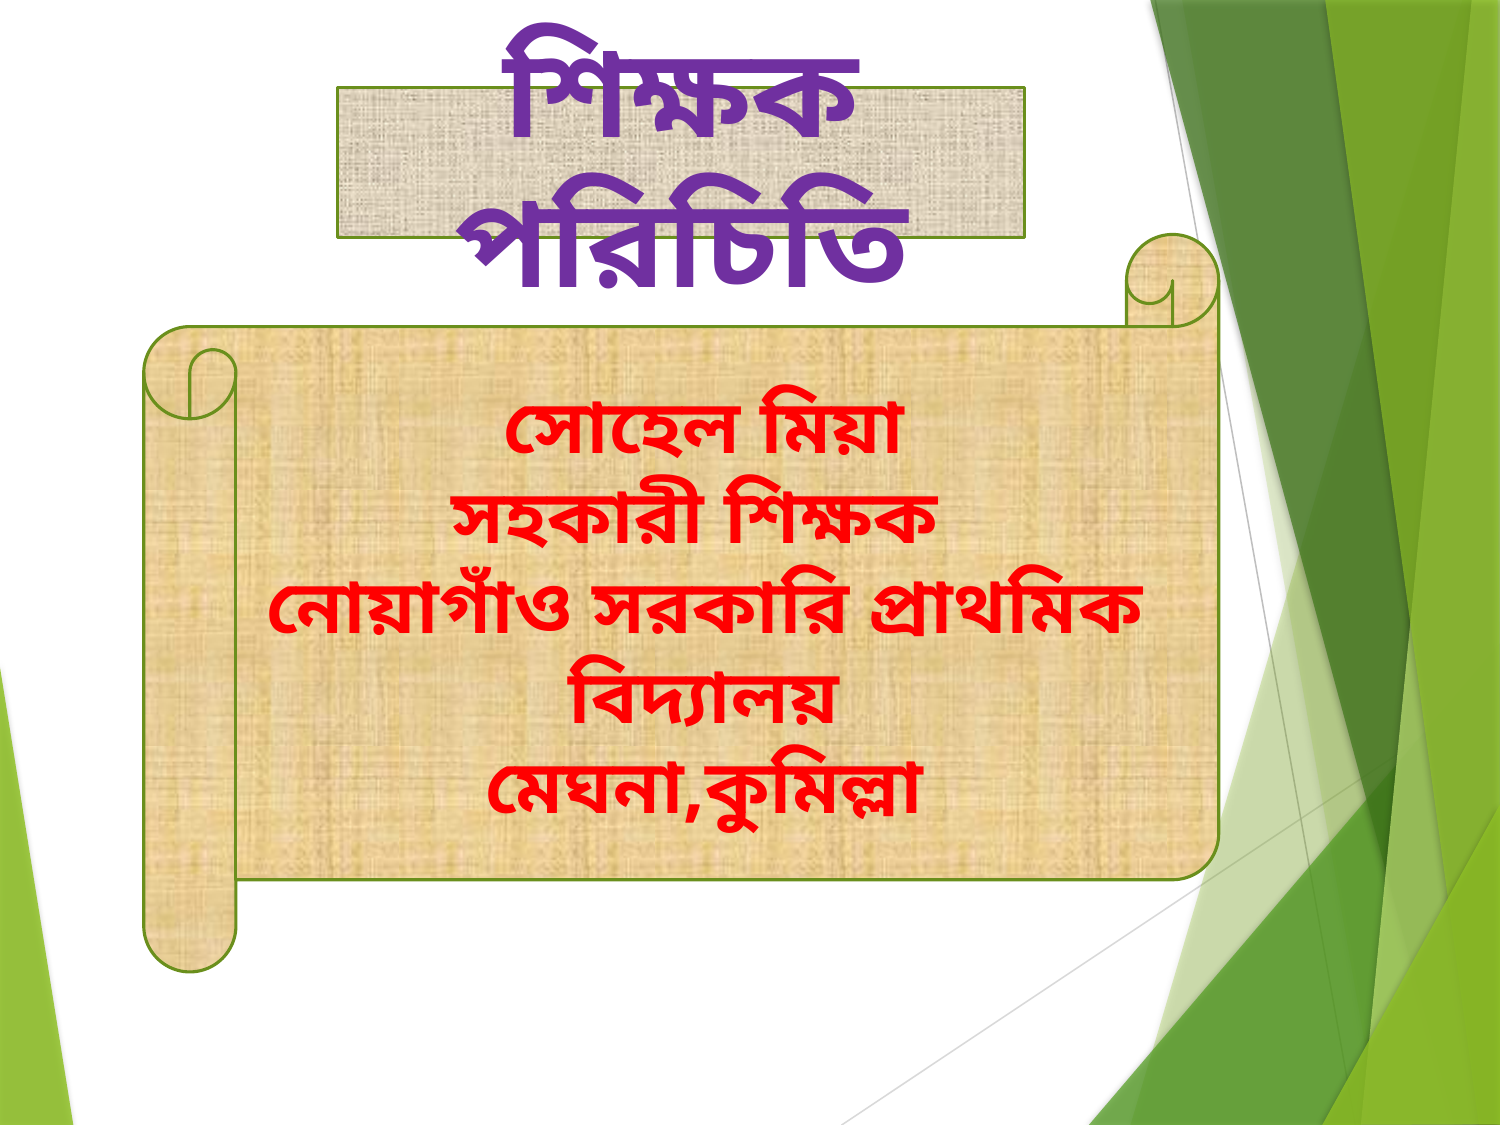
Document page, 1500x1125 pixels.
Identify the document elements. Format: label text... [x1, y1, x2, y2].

text_box সোহেল মিয়া সহকারী শিক্ষক নোয়াগাঁও সরকারি প্রাথমিক বিদ্যালয় মেঘনা,কুমিল্লা [142, 232, 1221, 974]
text_box শিক্ষক পরিচিতি [336, 86, 1026, 239]
